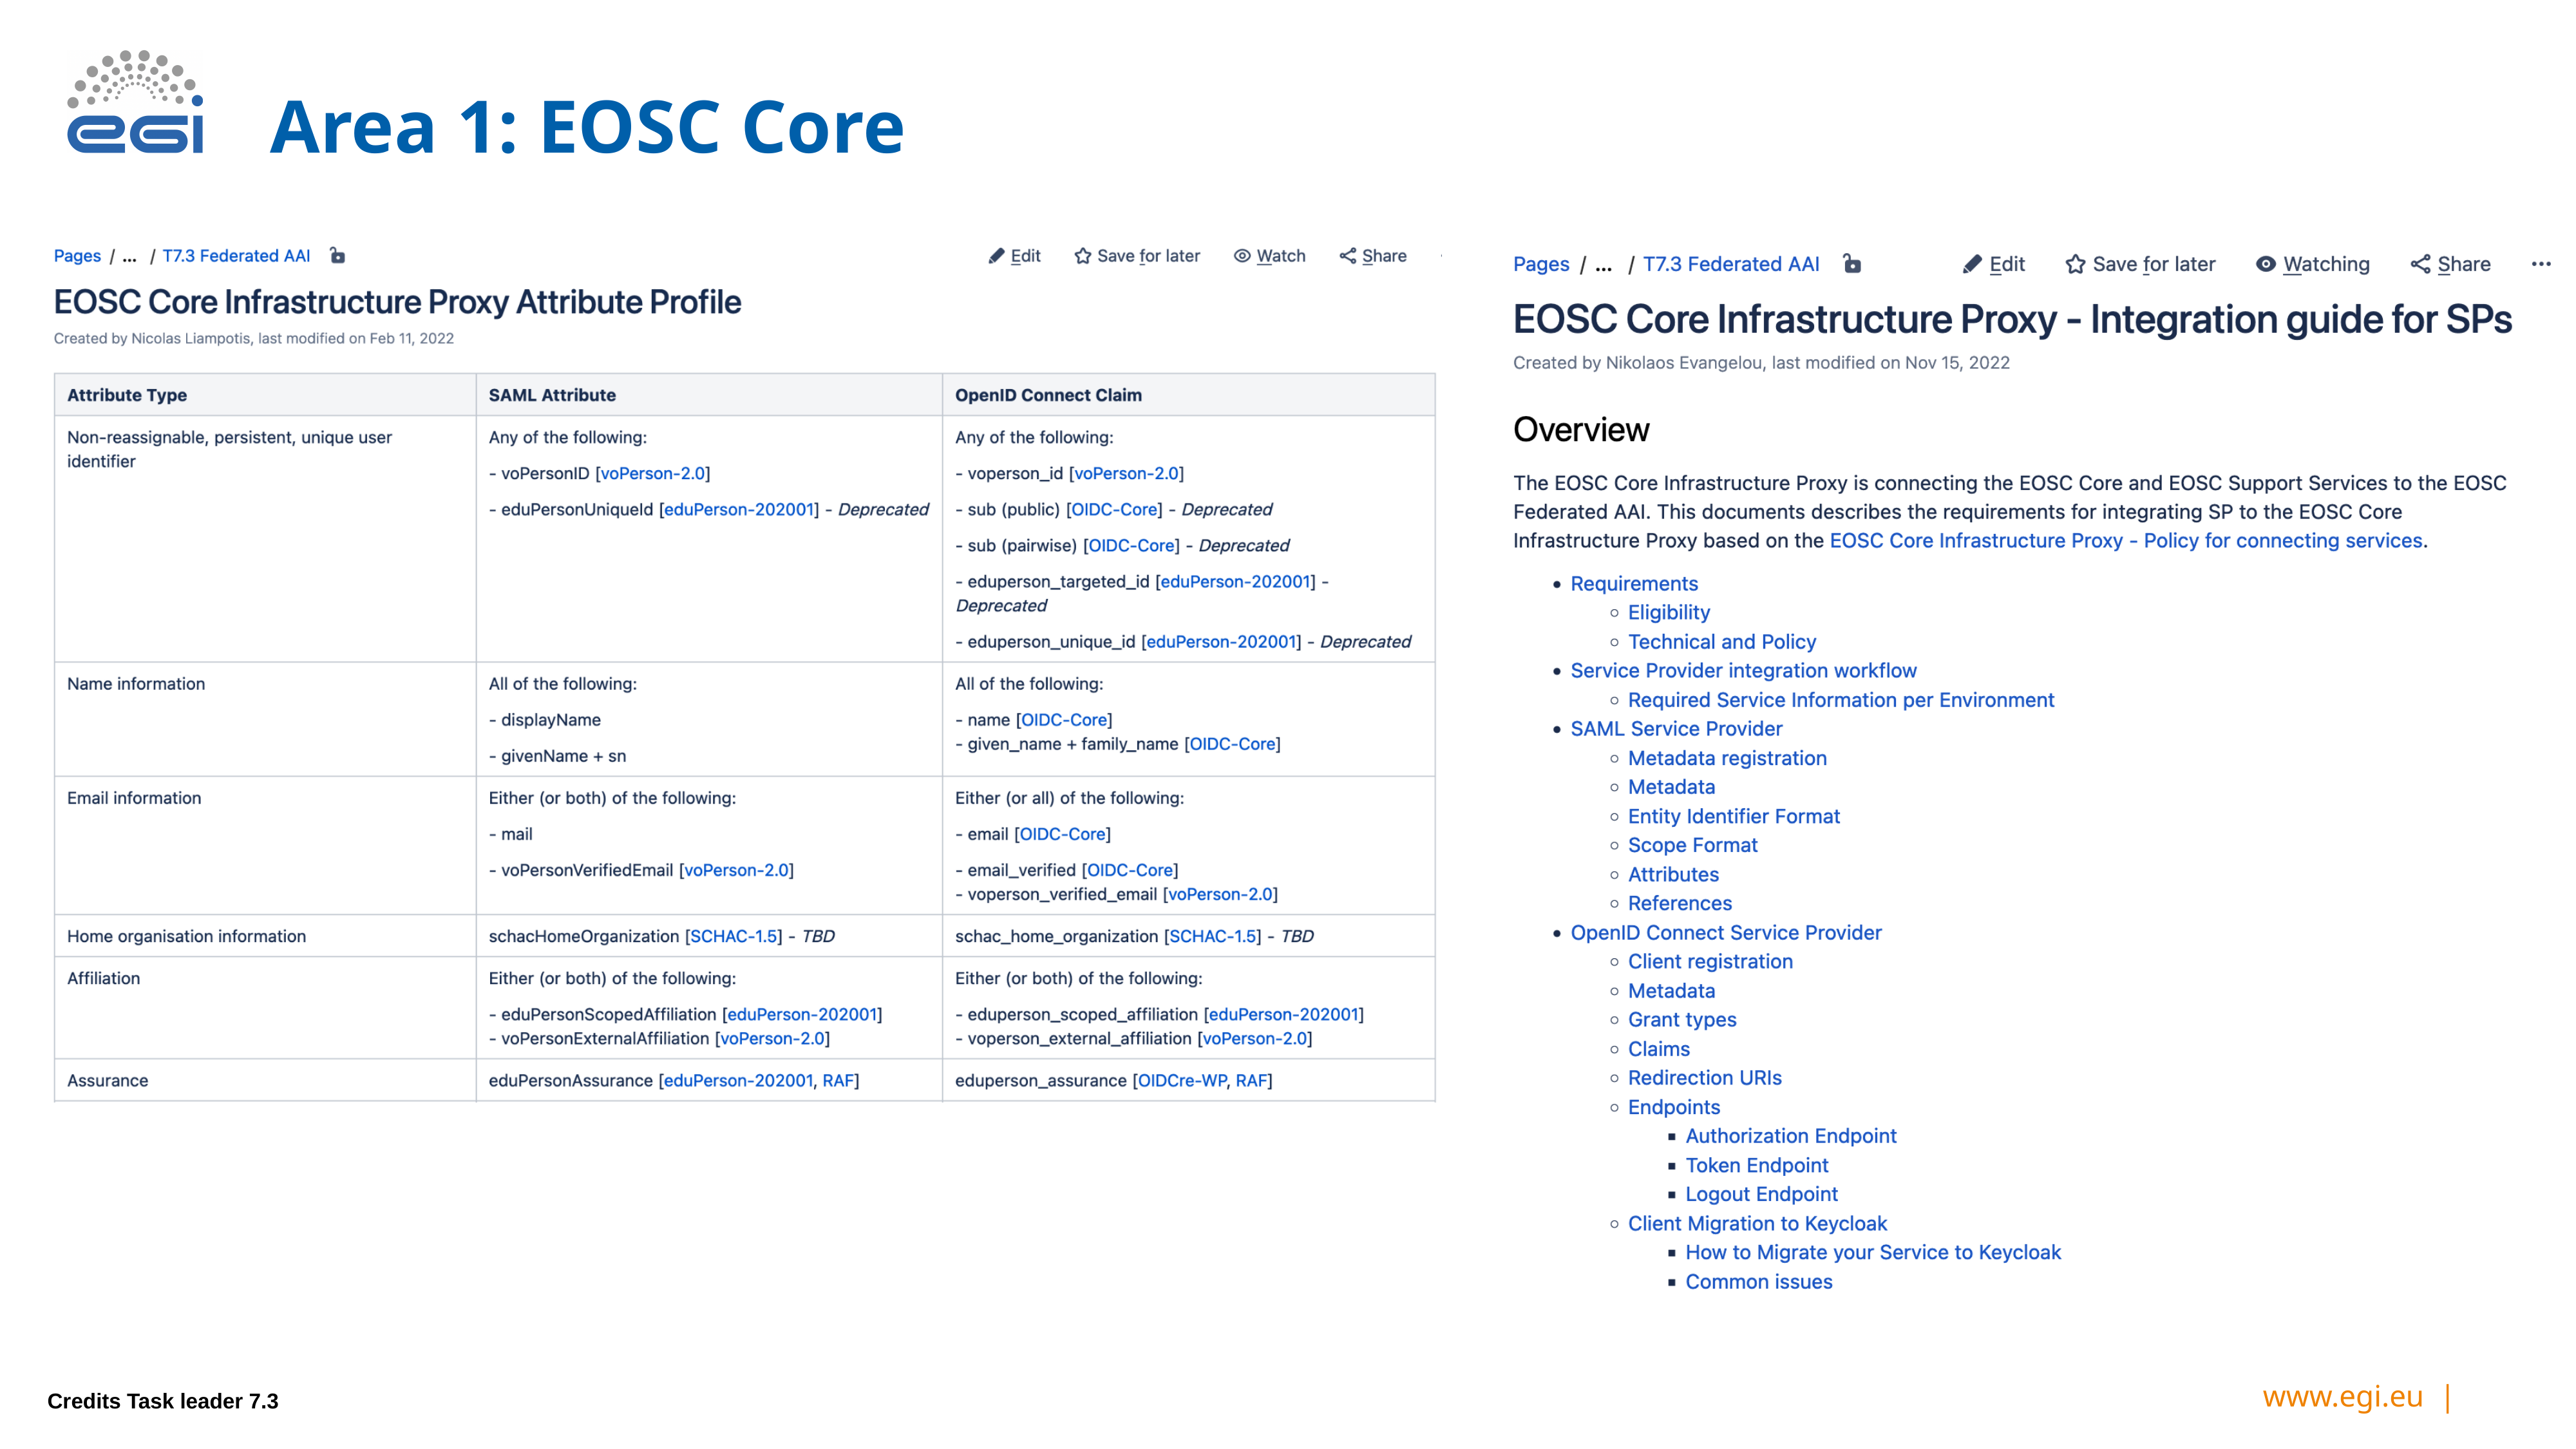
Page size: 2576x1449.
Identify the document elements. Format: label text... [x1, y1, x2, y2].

picture [67, 50, 203, 153]
picture [1489, 252, 2576, 1294]
text_box Credits Task leader 7.3 [37, 1382, 625, 1418]
title Area 1: EOSC Core [251, 22, 2463, 238]
picture [33, 237, 1443, 1103]
